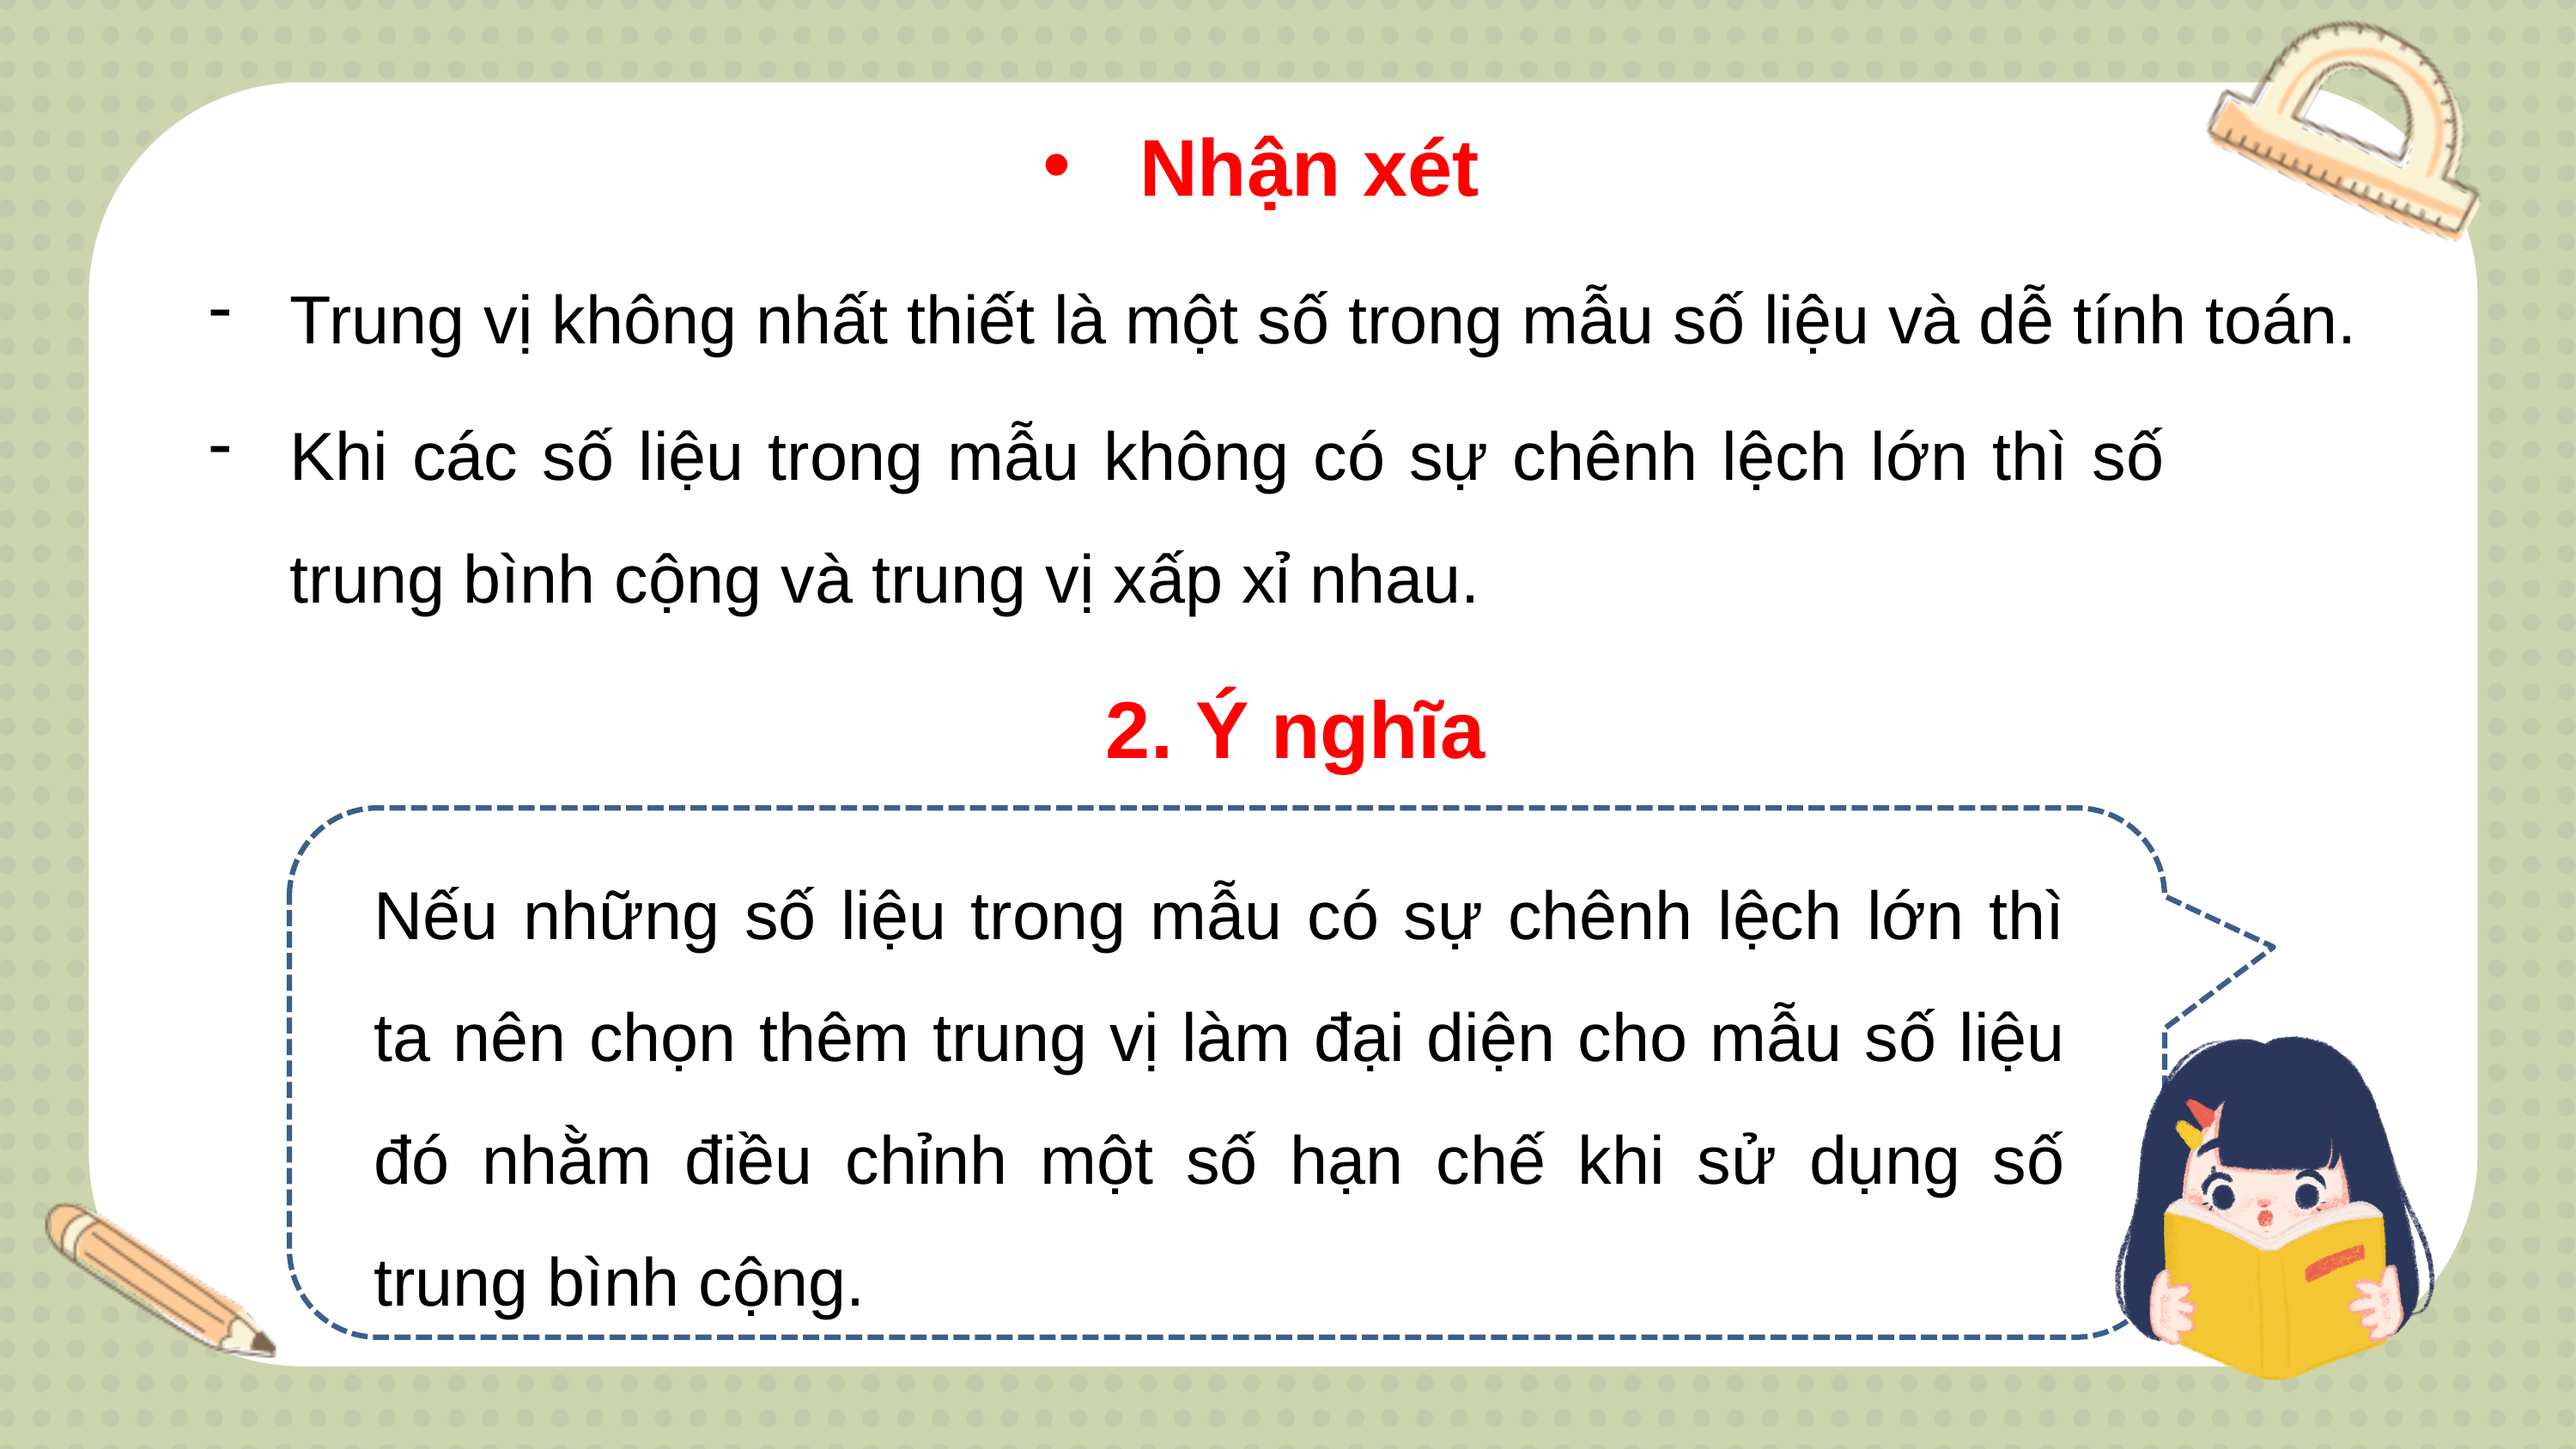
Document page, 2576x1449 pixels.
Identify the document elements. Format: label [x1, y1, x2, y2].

picture [0, 0, 2576, 1449]
text_box [289, 807, 2166, 1449]
